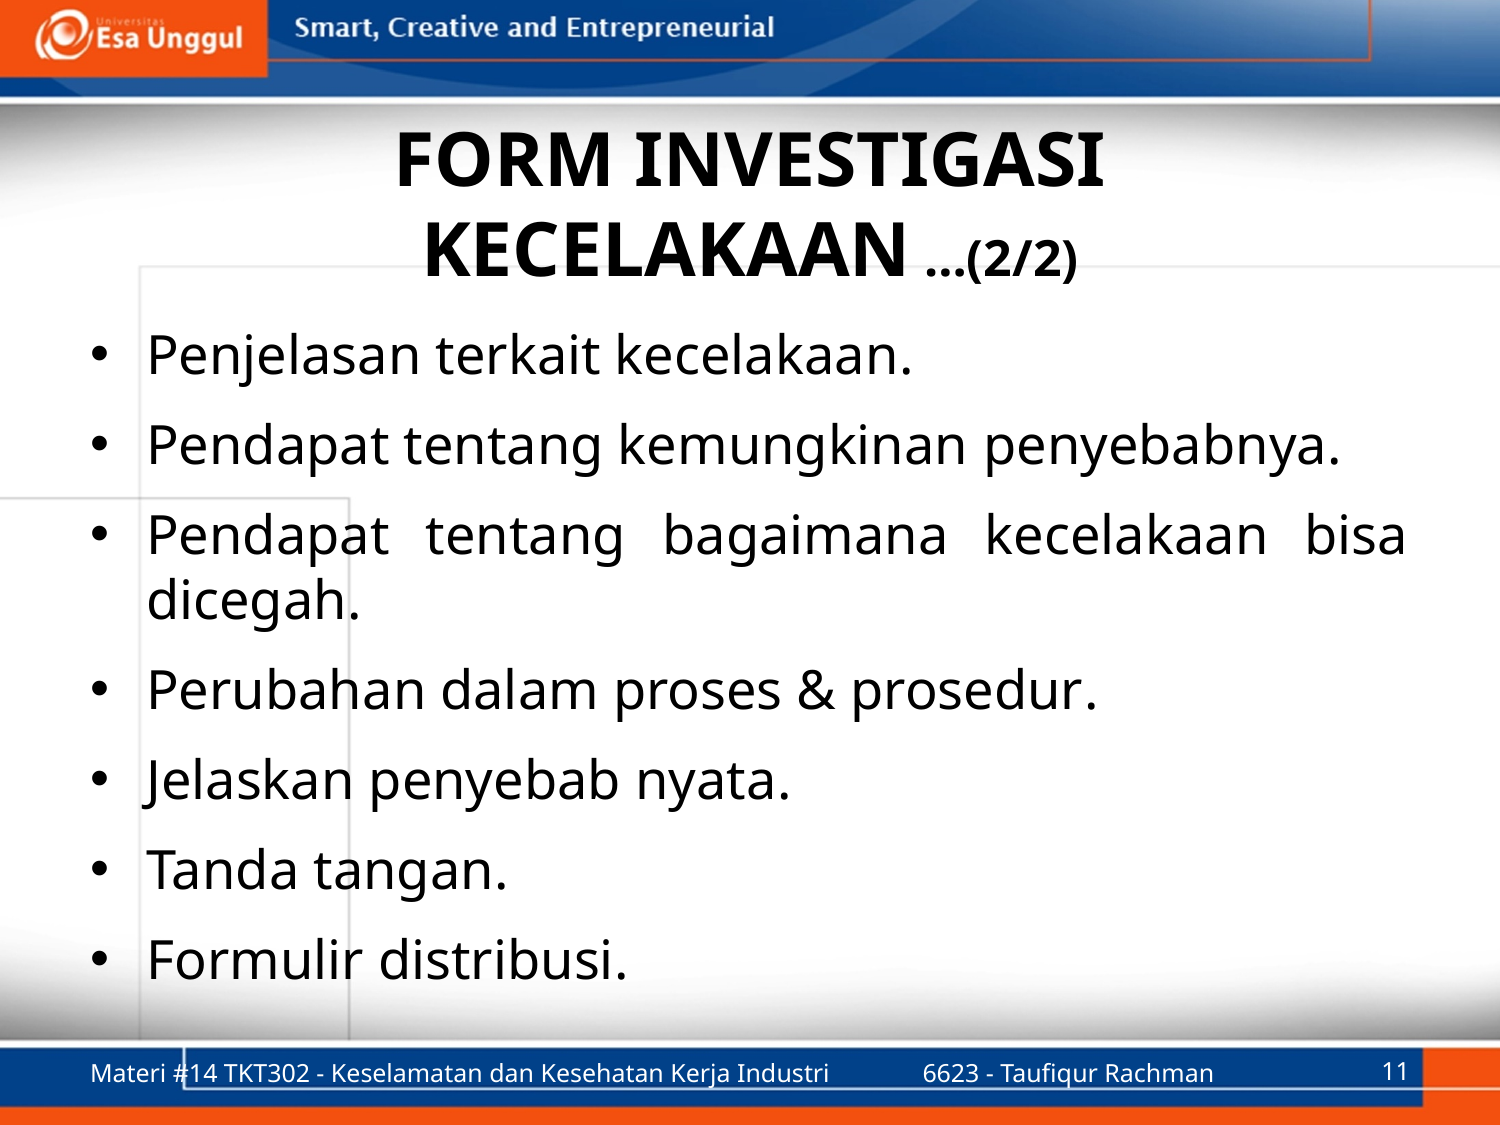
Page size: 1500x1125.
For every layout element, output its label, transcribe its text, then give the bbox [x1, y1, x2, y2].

title FORM Investigasi Kecelakaan …(2/2) [75, 100, 1425, 303]
picture [0, 0, 1500, 1125]
slide_number Materi #14 TKT302 - Keselamatan dan Kesehatan Kerja Industri [75, 1042, 850, 1103]
list Penjelasan terkait kecelakaan. Pendapat tentang kemungkinan penyebabnya. Pendapat tentang bagaimana kecelakaan bisa dicegah. Perubahan dalam proses & prosedur. Jelaskan penyebab nyata. Tanda tangan. Formulir distribusi. [75, 312, 1425, 1025]
slide_number 11 [1250, 1042, 1425, 1103]
footer 6623 - Taufiqur Rachman [887, 1042, 1250, 1103]
